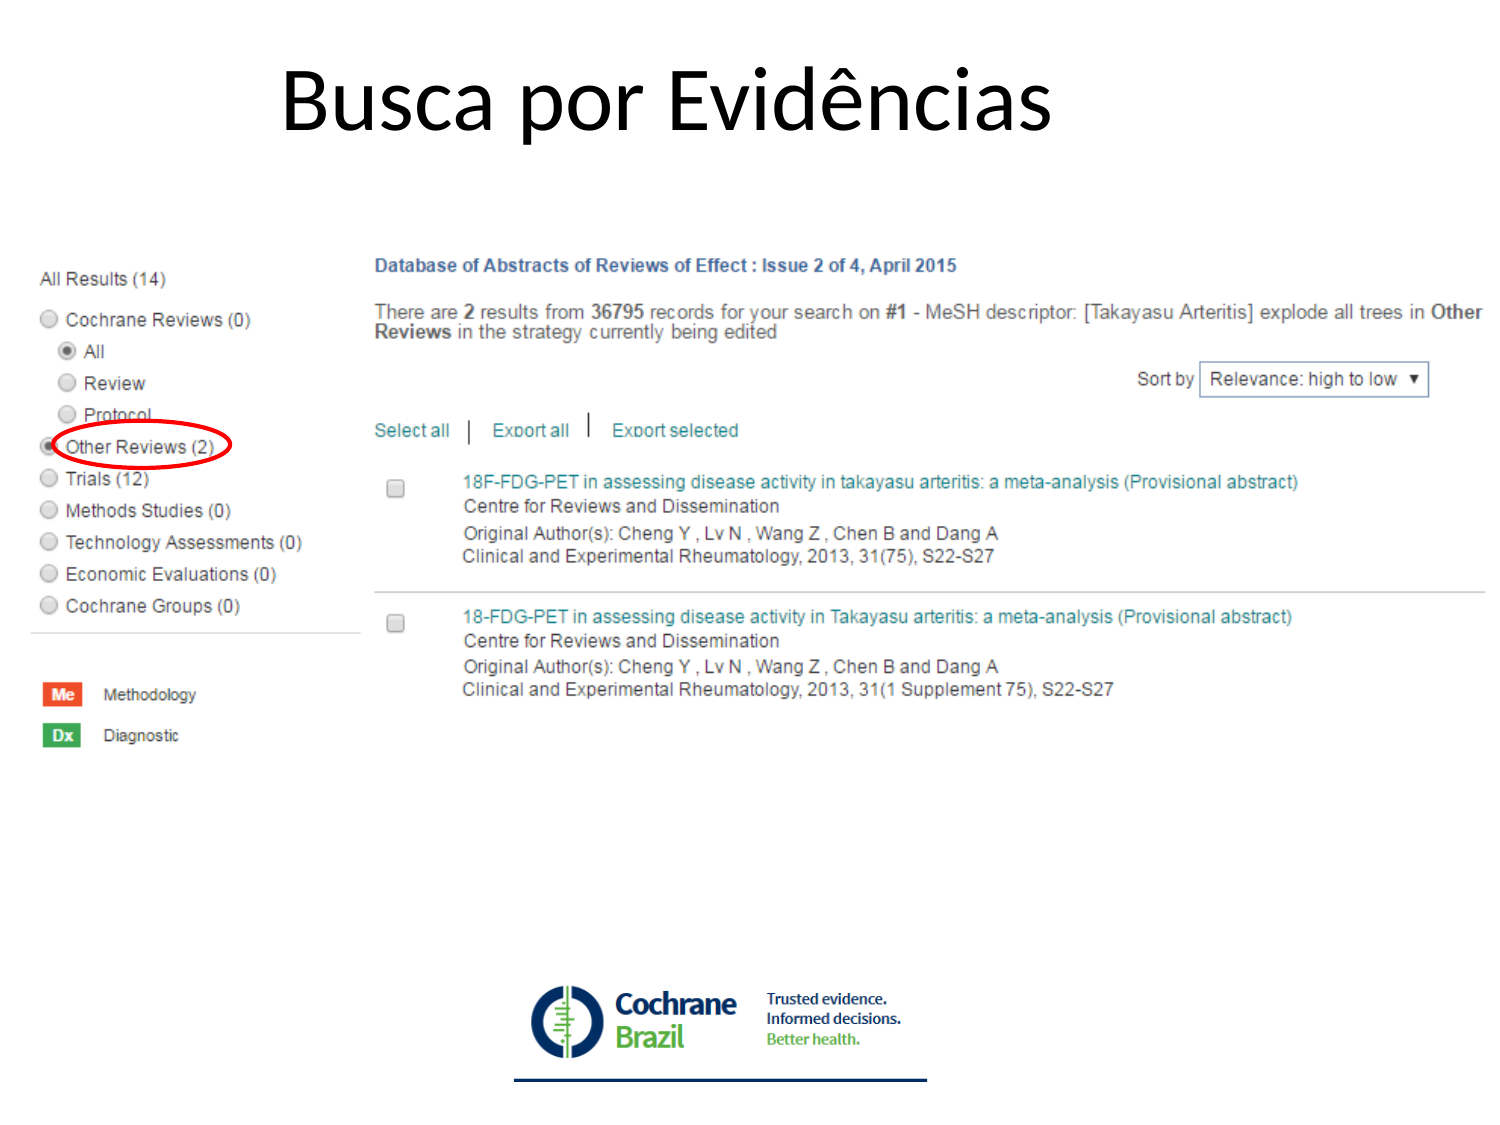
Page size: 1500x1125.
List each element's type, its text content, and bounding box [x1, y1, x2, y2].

picture [29, 231, 1500, 759]
title Busca por Evidências [265, 0, 1500, 188]
picture [513, 963, 928, 1082]
